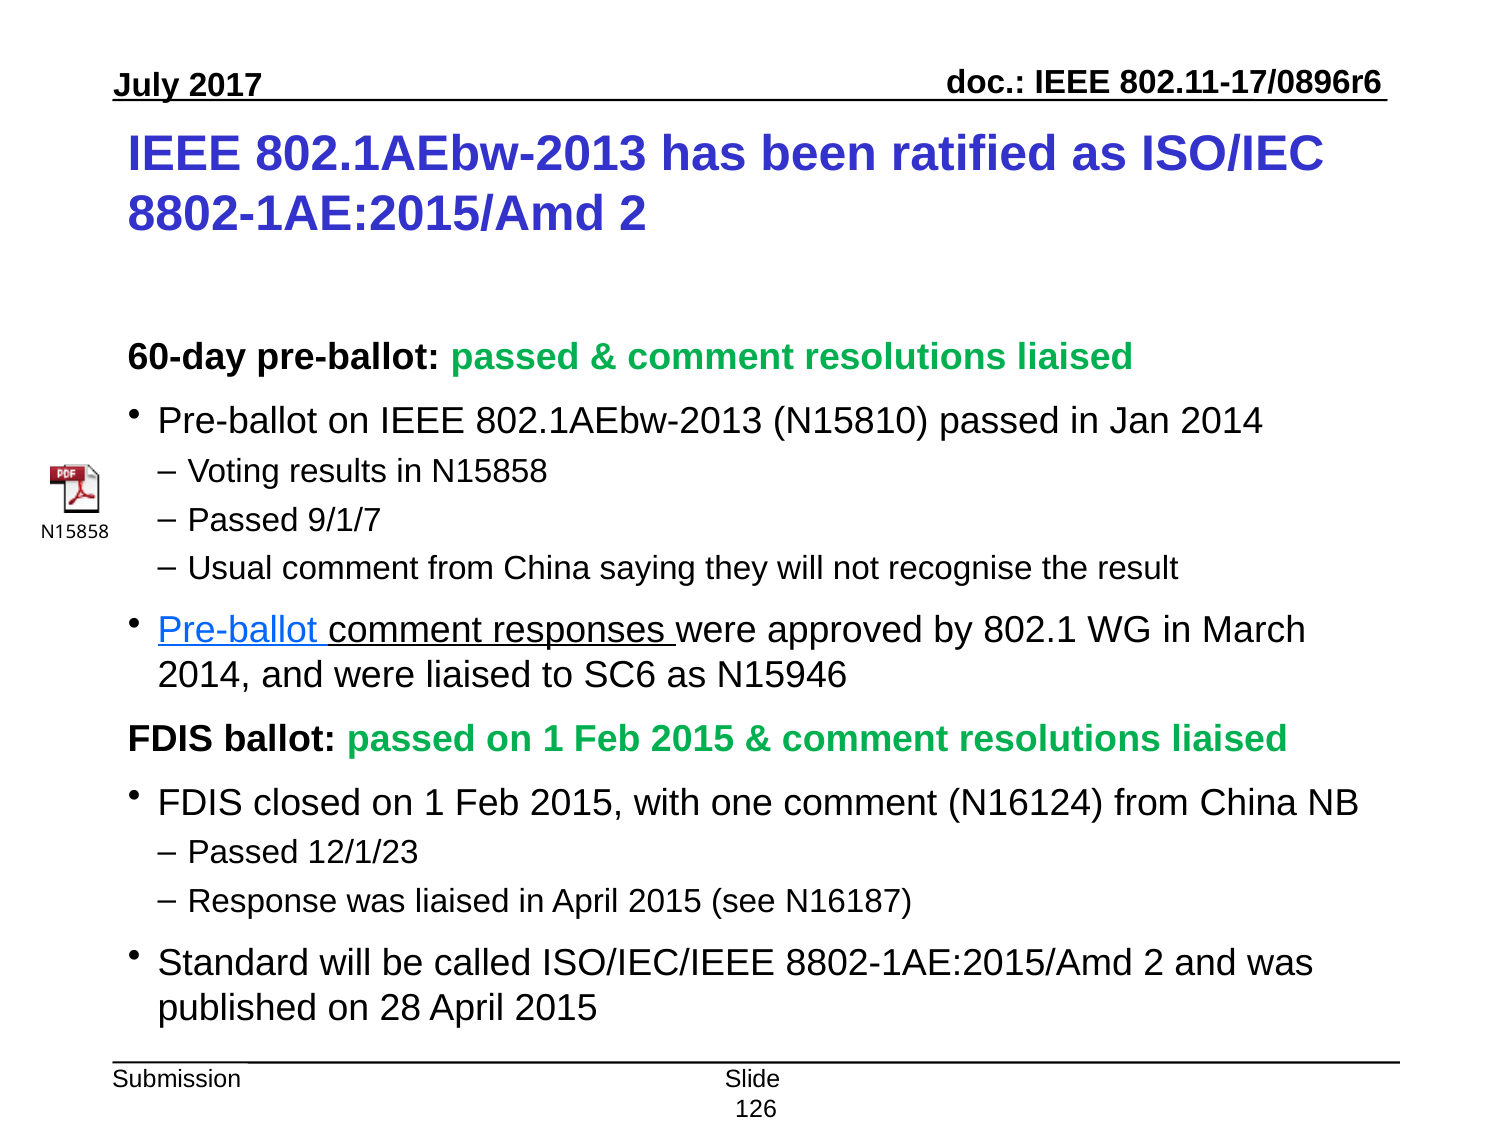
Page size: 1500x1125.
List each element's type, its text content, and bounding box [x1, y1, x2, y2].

list 60-day pre-ballot: passed & comment resolutions liaised Pre-ballot on IEEE 802.1AEbw-2013 (N15810) passed in Jan 2014 Voting results in N15858 Passed 9/1/7 Usual comment from China saying they will not recognise the result Pre-ballot comment responses were approved by 802.1 WG in March 2014, and were liaised to SC6 as N15946 FDIS ballot: passed on 1 Feb 2015 & comment resolutions liaised FDIS closed on 1 Feb 2015, with one comment (N16124) from China NB Passed 12/1/23 Response was liaised in April 2015 (see N16187) Standard will be called ISO/IEC/IEEE 8802-1AE:2015/Amd 2 and was published on 28 April 2015 [112, 324, 1388, 1000]
slide_number Slide 126 [709, 1061, 803, 1093]
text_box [0, 462, 151, 590]
title IEEE 802.1AEbw-2013 has been ratified as ISO/IEC 8802-1AE:2015/Amd 2 [112, 112, 1388, 288]
